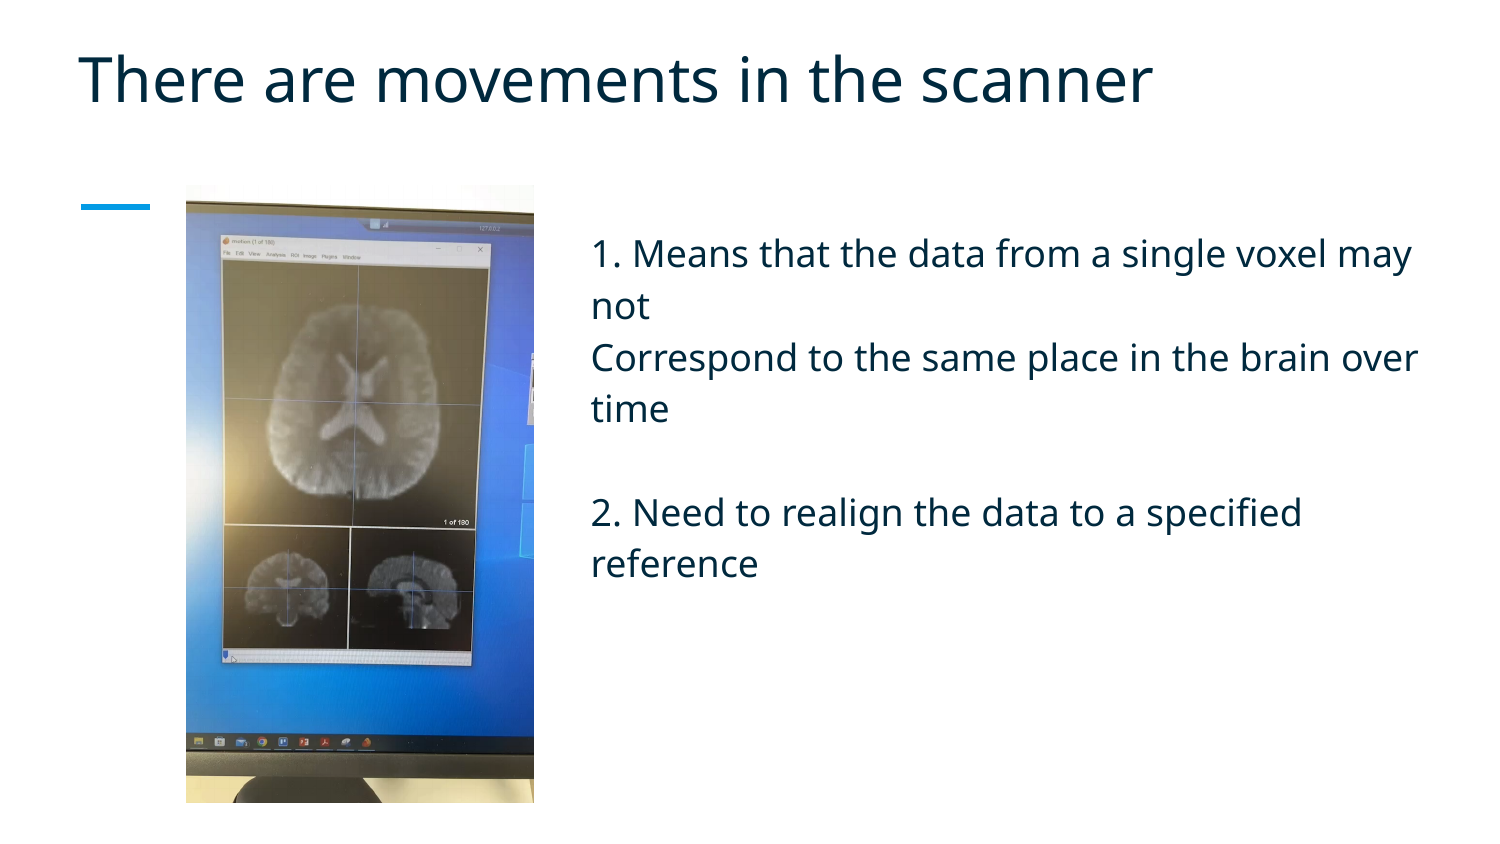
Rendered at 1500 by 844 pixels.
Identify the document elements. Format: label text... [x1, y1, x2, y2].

title There are movements in the scanner [63, 17, 1437, 131]
list 1. Means that the data from a single voxel may not Correspond to the same place in the brain over time 2. Need to realign the data to a specified reference [556, 208, 1466, 714]
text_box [185, 183, 535, 805]
